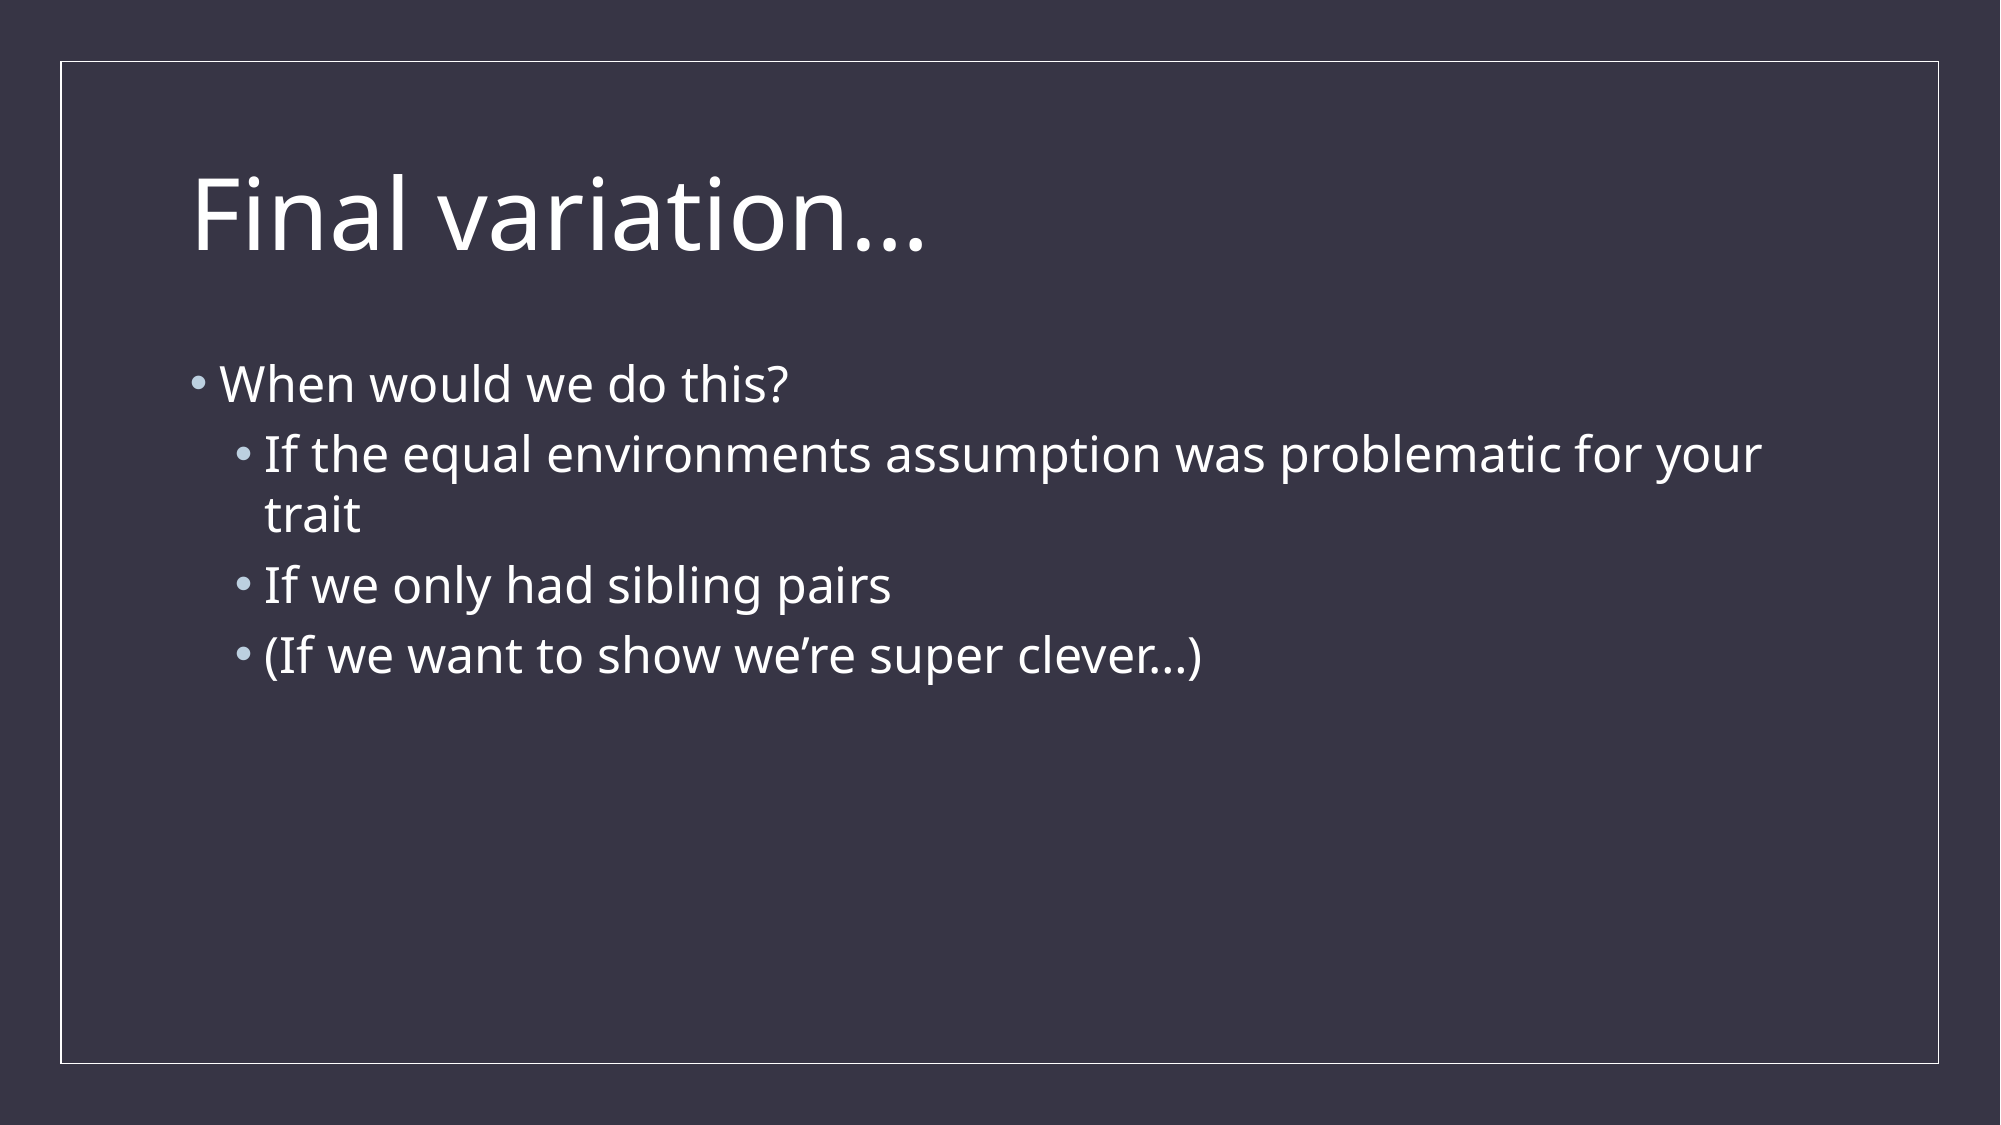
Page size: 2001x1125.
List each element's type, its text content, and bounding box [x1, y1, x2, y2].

list When would we do this? If the equal environments assumption was problematic for your trait If we only had sibling pairs (If we want to show we’re super clever…) [174, 345, 1825, 990]
title Final variation… [174, 105, 1825, 331]
